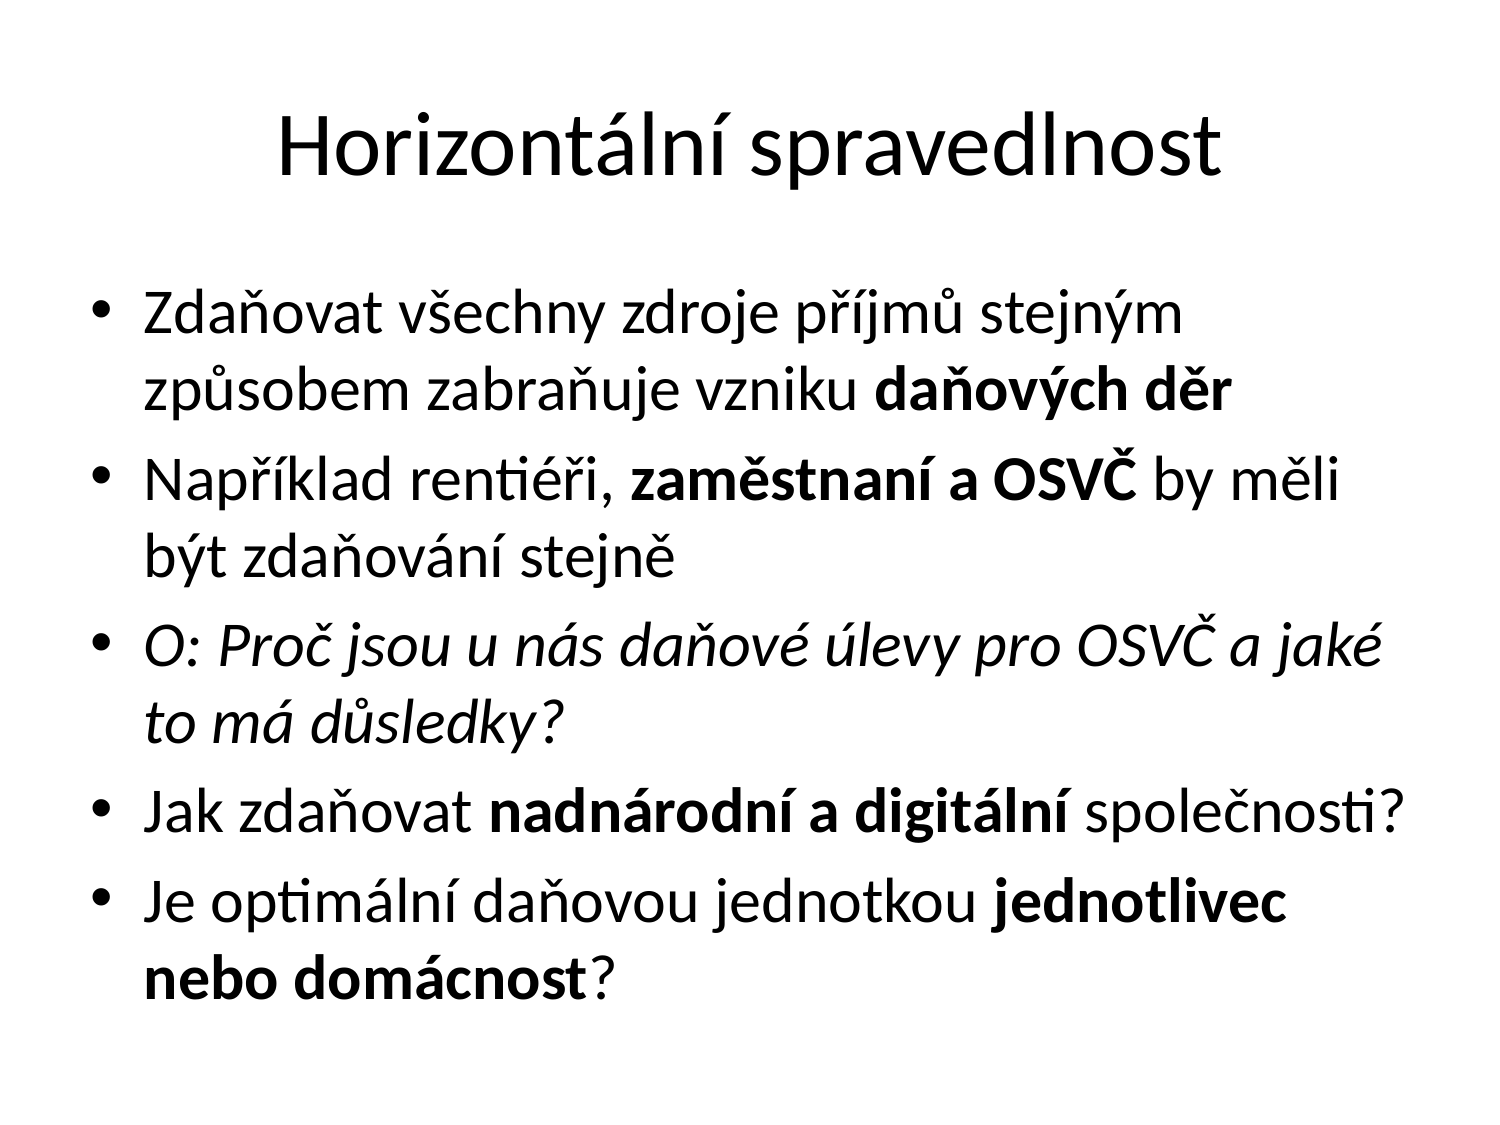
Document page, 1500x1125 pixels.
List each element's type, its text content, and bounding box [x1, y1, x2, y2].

title Horizontální spravedlnost [75, 45, 1425, 233]
list Zdaňovat všechny zdroje příjmů stejným způsobem zabraňuje vzniku daňových děr Například rentiéři, zaměstnaní a OSVČ by měli být zdaňování stejně O: Proč jsou u nás daňové úlevy pro OSVČ a jaké to má důsledky? Jak zdaňovat nadnárodní a digitální společnosti? Je optimální daňovou jednotkou jednotlivec nebo domácnost? [75, 262, 1425, 1080]
